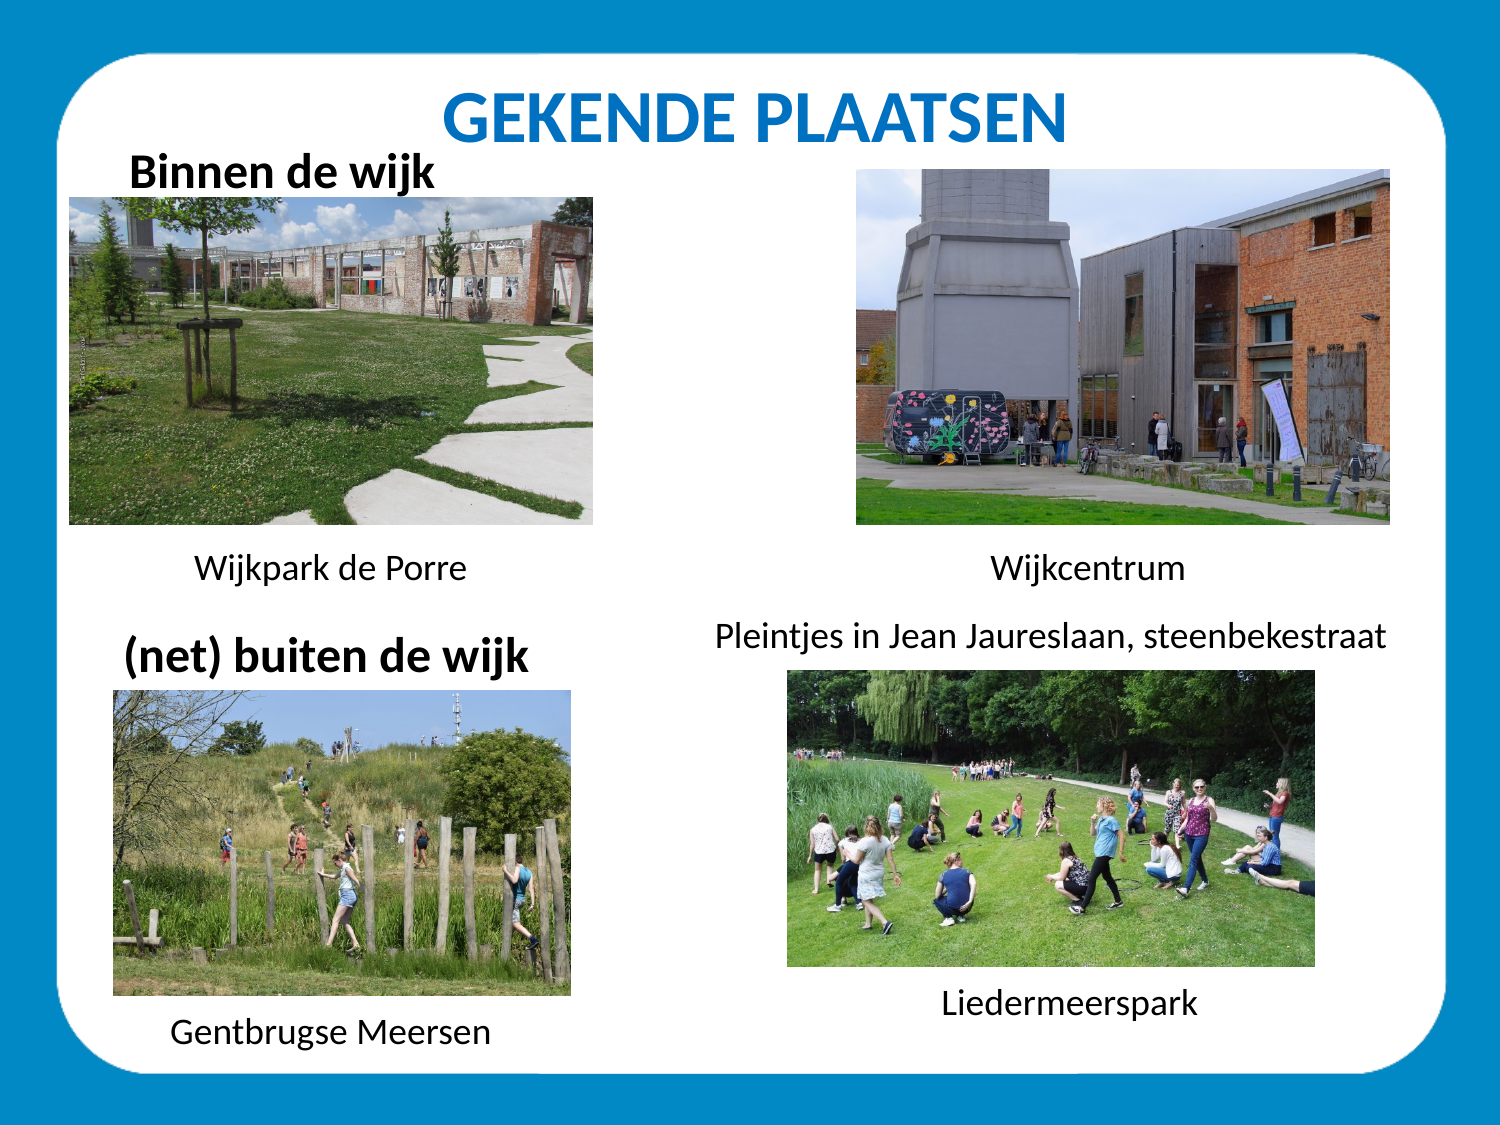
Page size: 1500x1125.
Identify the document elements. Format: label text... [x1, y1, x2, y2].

picture [119, 53, 1384, 60]
text_box (net) buiten de wijk [108, 614, 545, 690]
text_box Pleintjes in Jean Jaureslaan, steenbekestraat [667, 603, 1436, 663]
text_box Liedermeerspark [926, 975, 1214, 1031]
text_box Binnen de wijk [114, 131, 452, 195]
text_box Wijkcentrum [975, 535, 1202, 596]
text_box Gentbrugse Meersen [141, 1005, 521, 1060]
text_box Wijkpark de Porre [179, 535, 483, 596]
picture [57, 166, 1446, 1073]
text_box GEKENDE PLAATSEN [29, 60, 1483, 166]
